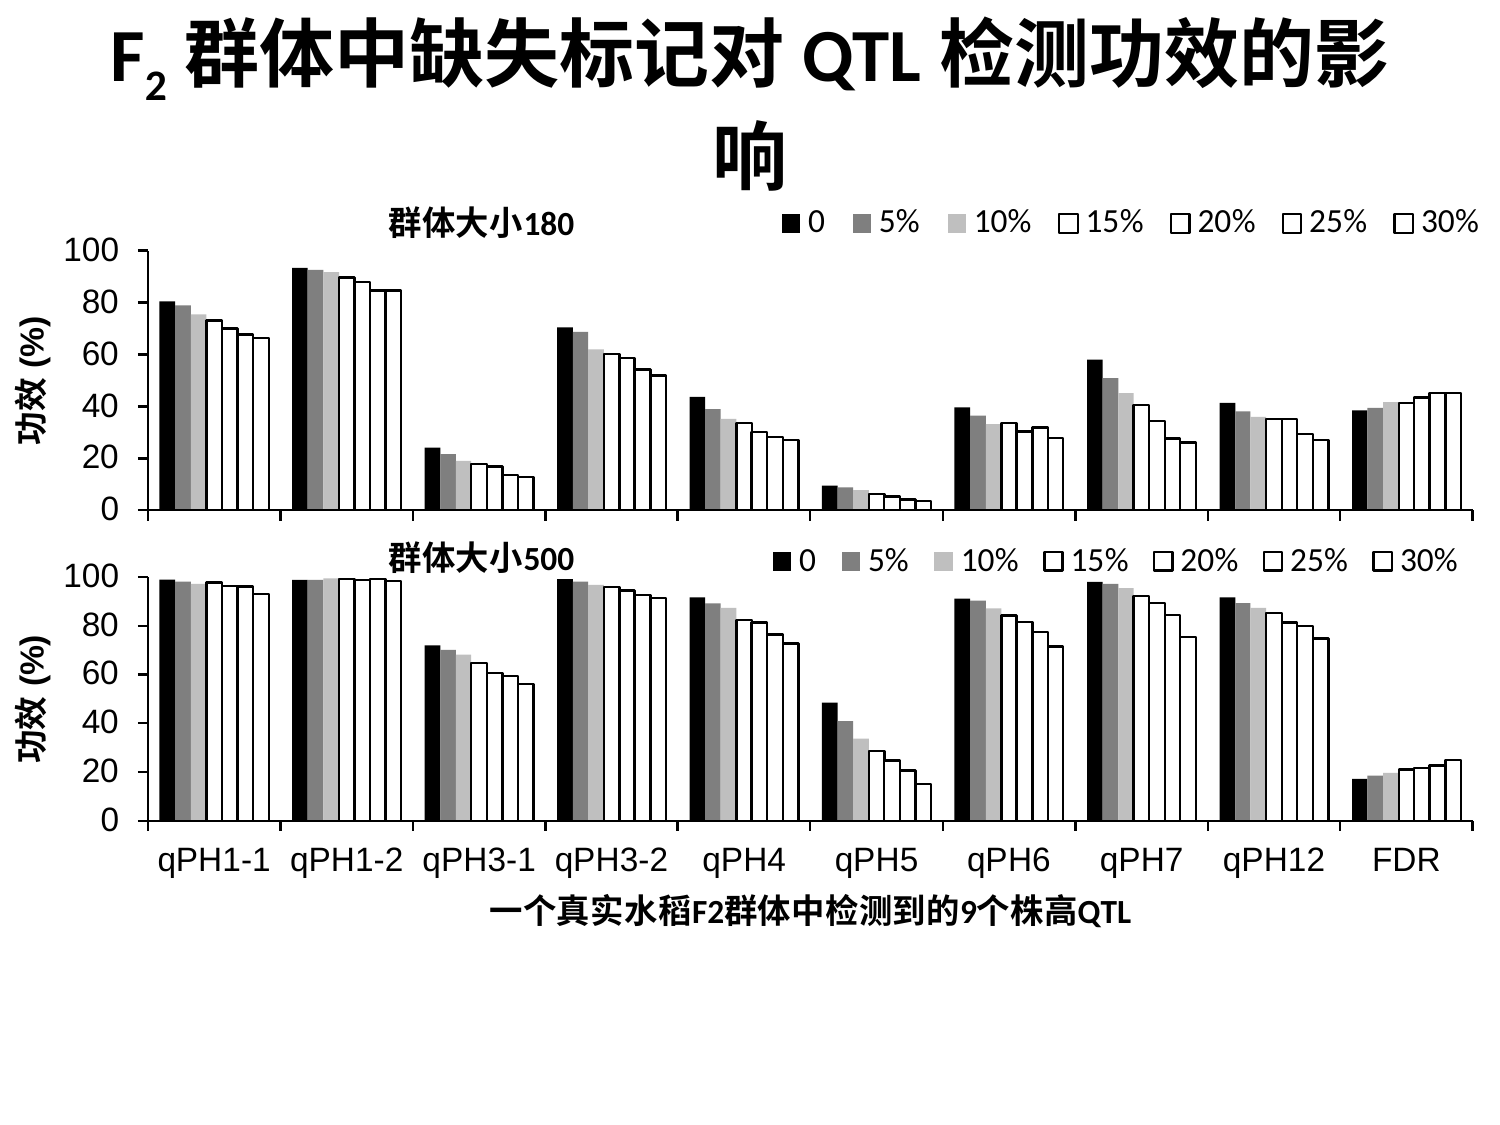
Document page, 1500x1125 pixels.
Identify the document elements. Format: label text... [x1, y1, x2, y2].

picture [0, 196, 1500, 953]
title F2群体中缺失标记对QTL检测功效的影响 [75, 45, 1425, 161]
